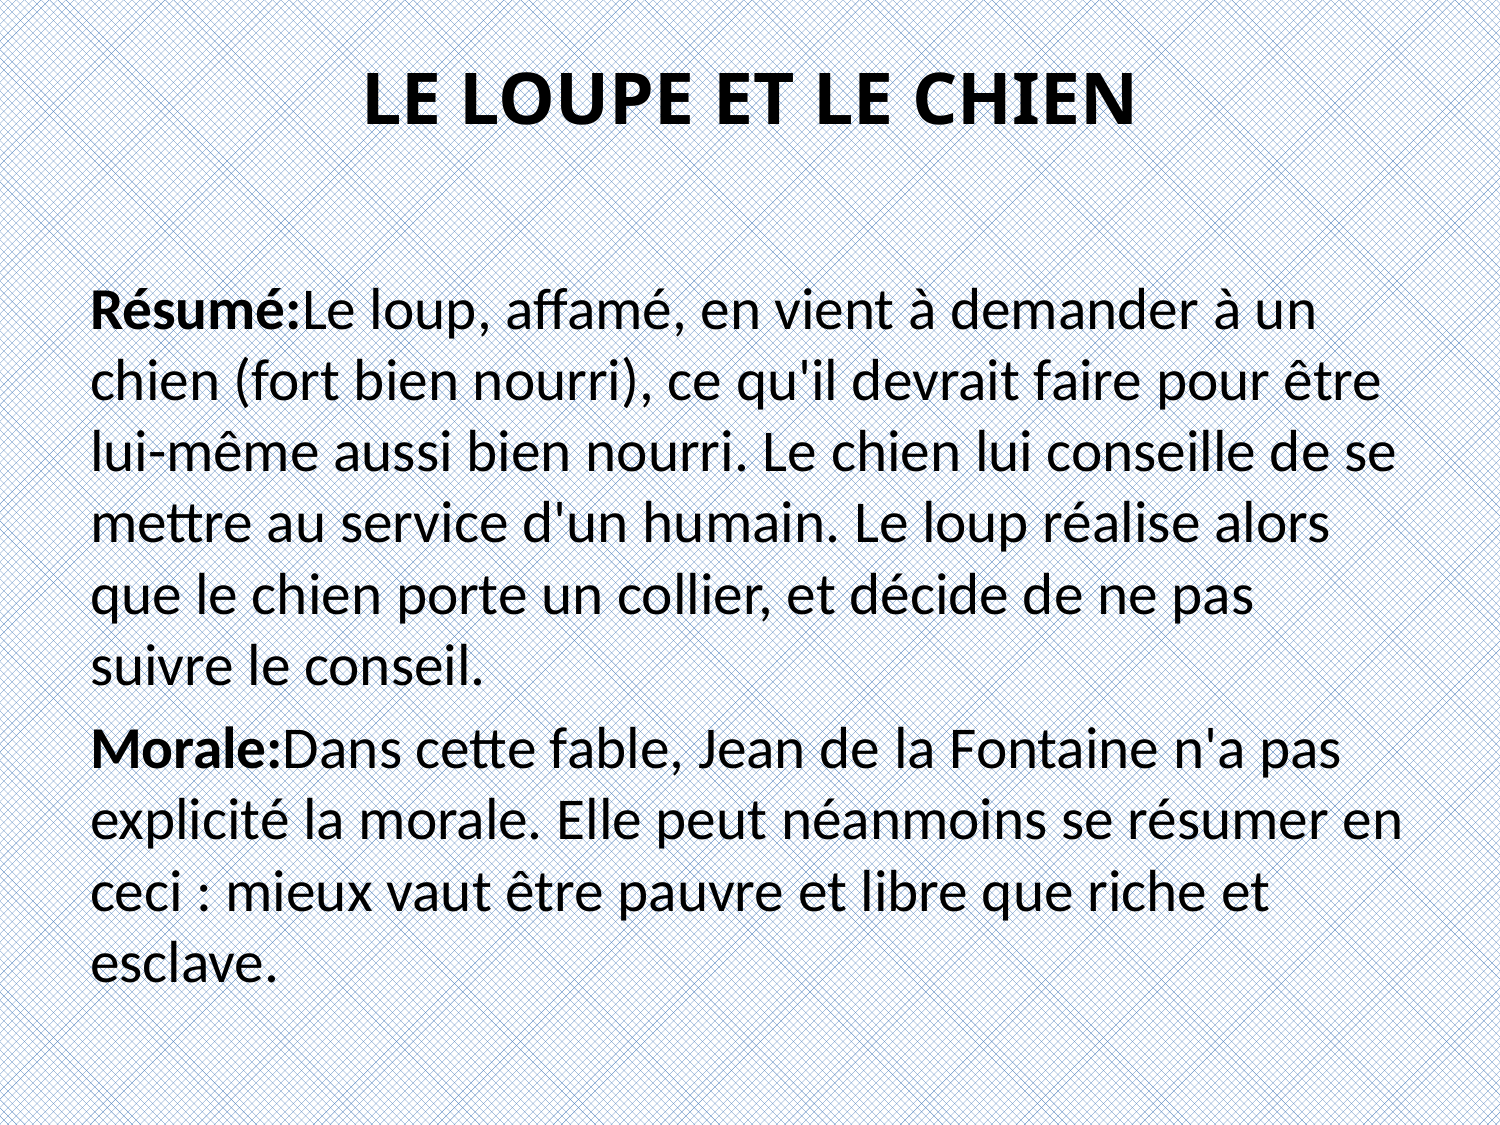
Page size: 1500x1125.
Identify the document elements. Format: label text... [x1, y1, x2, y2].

list Résumé:Le loup, affamé, en vient à demander à un chien (fort bien nourri), ce qu'il devrait faire pour être lui-même aussi bien nourri. Le chien lui conseille de se mettre au service d'un humain. Le loup réalise alors que le chien porte un collier, et décide de ne pas suivre le conseil. Morale:Dans cette fable, Jean de la Fontaine n'a pas explicité la morale. Elle peut néanmoins se résumer en ceci : mieux vaut être pauvre et libre que riche et esclave. [75, 262, 1425, 1005]
title LE LOUPE ET LE CHIEN [75, 45, 1425, 233]
